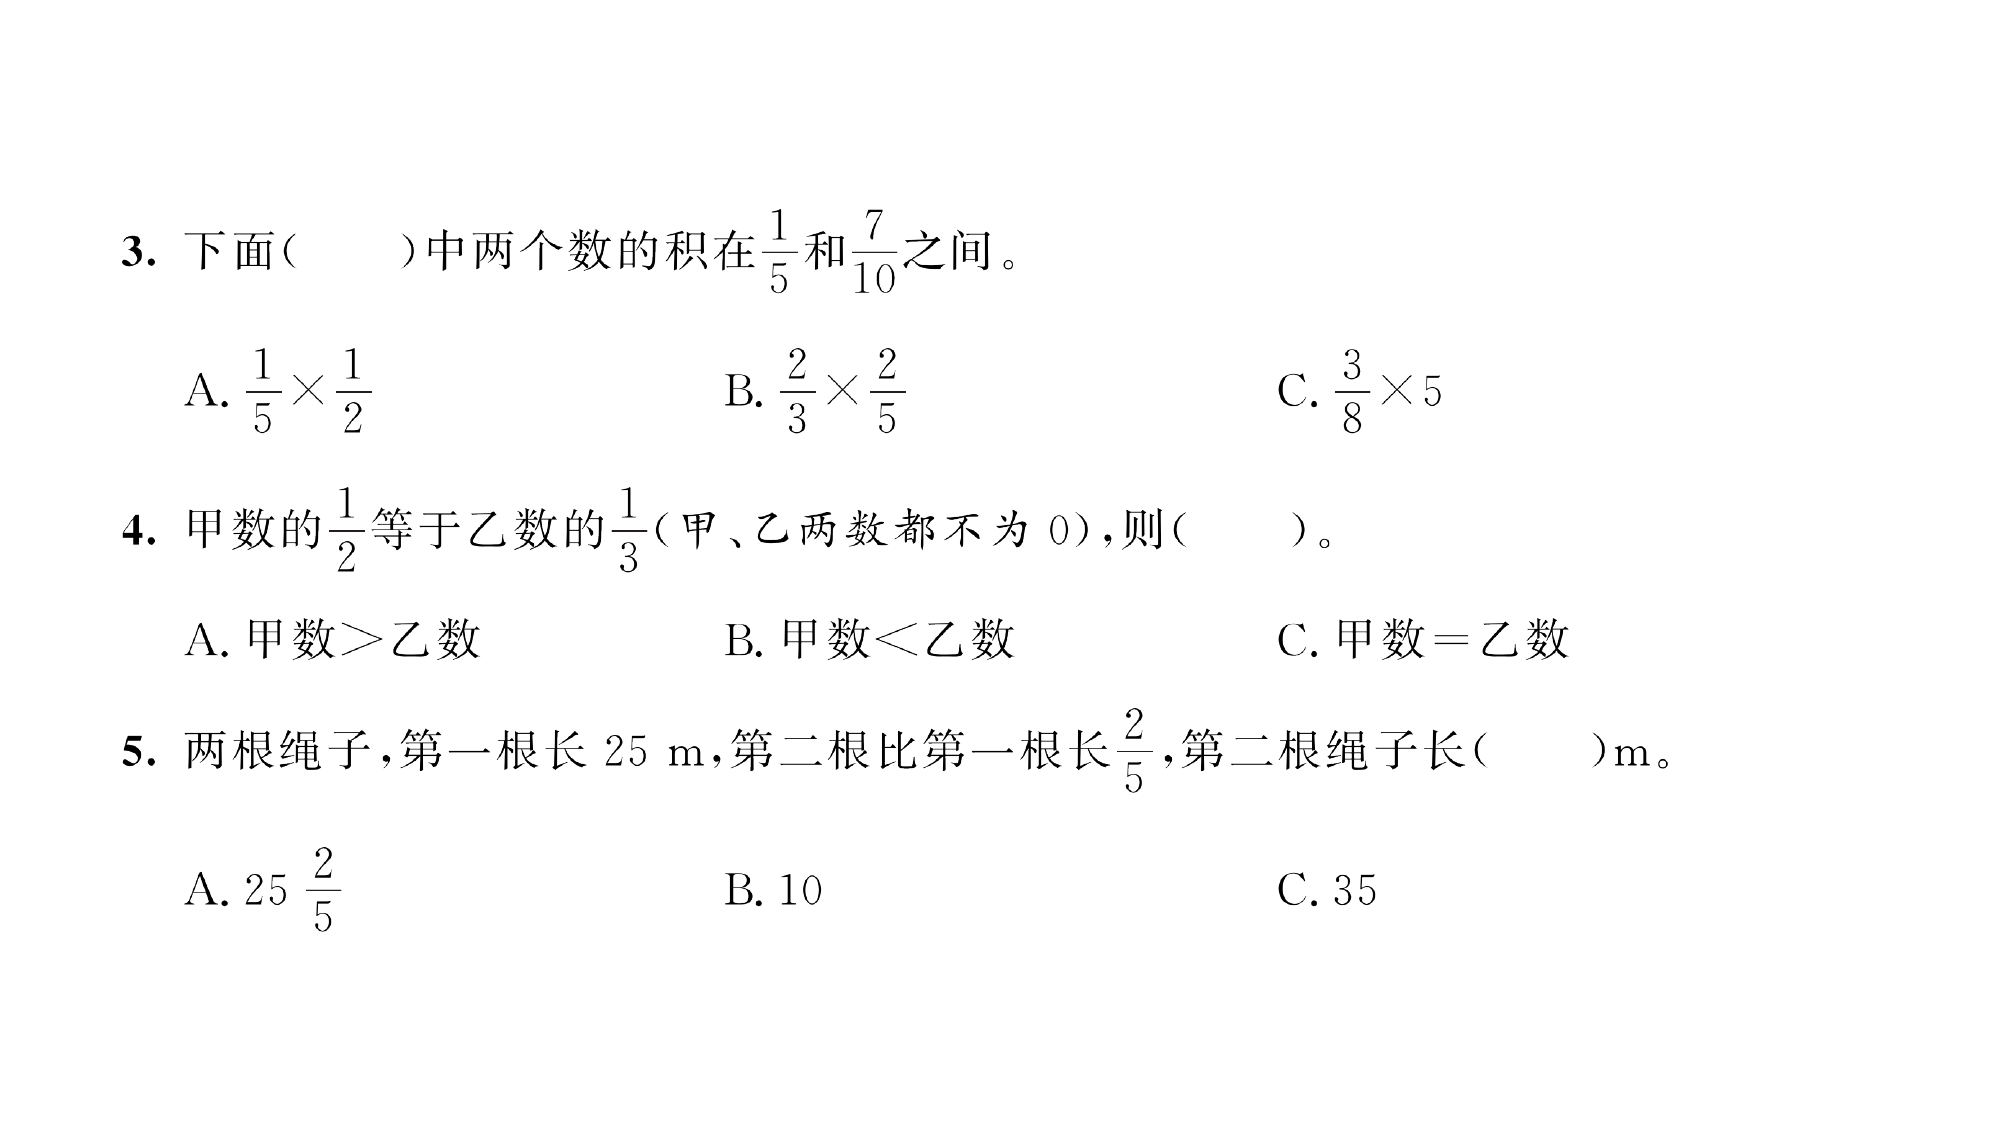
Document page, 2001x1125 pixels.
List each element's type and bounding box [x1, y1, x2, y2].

picture [118, 177, 2000, 962]
